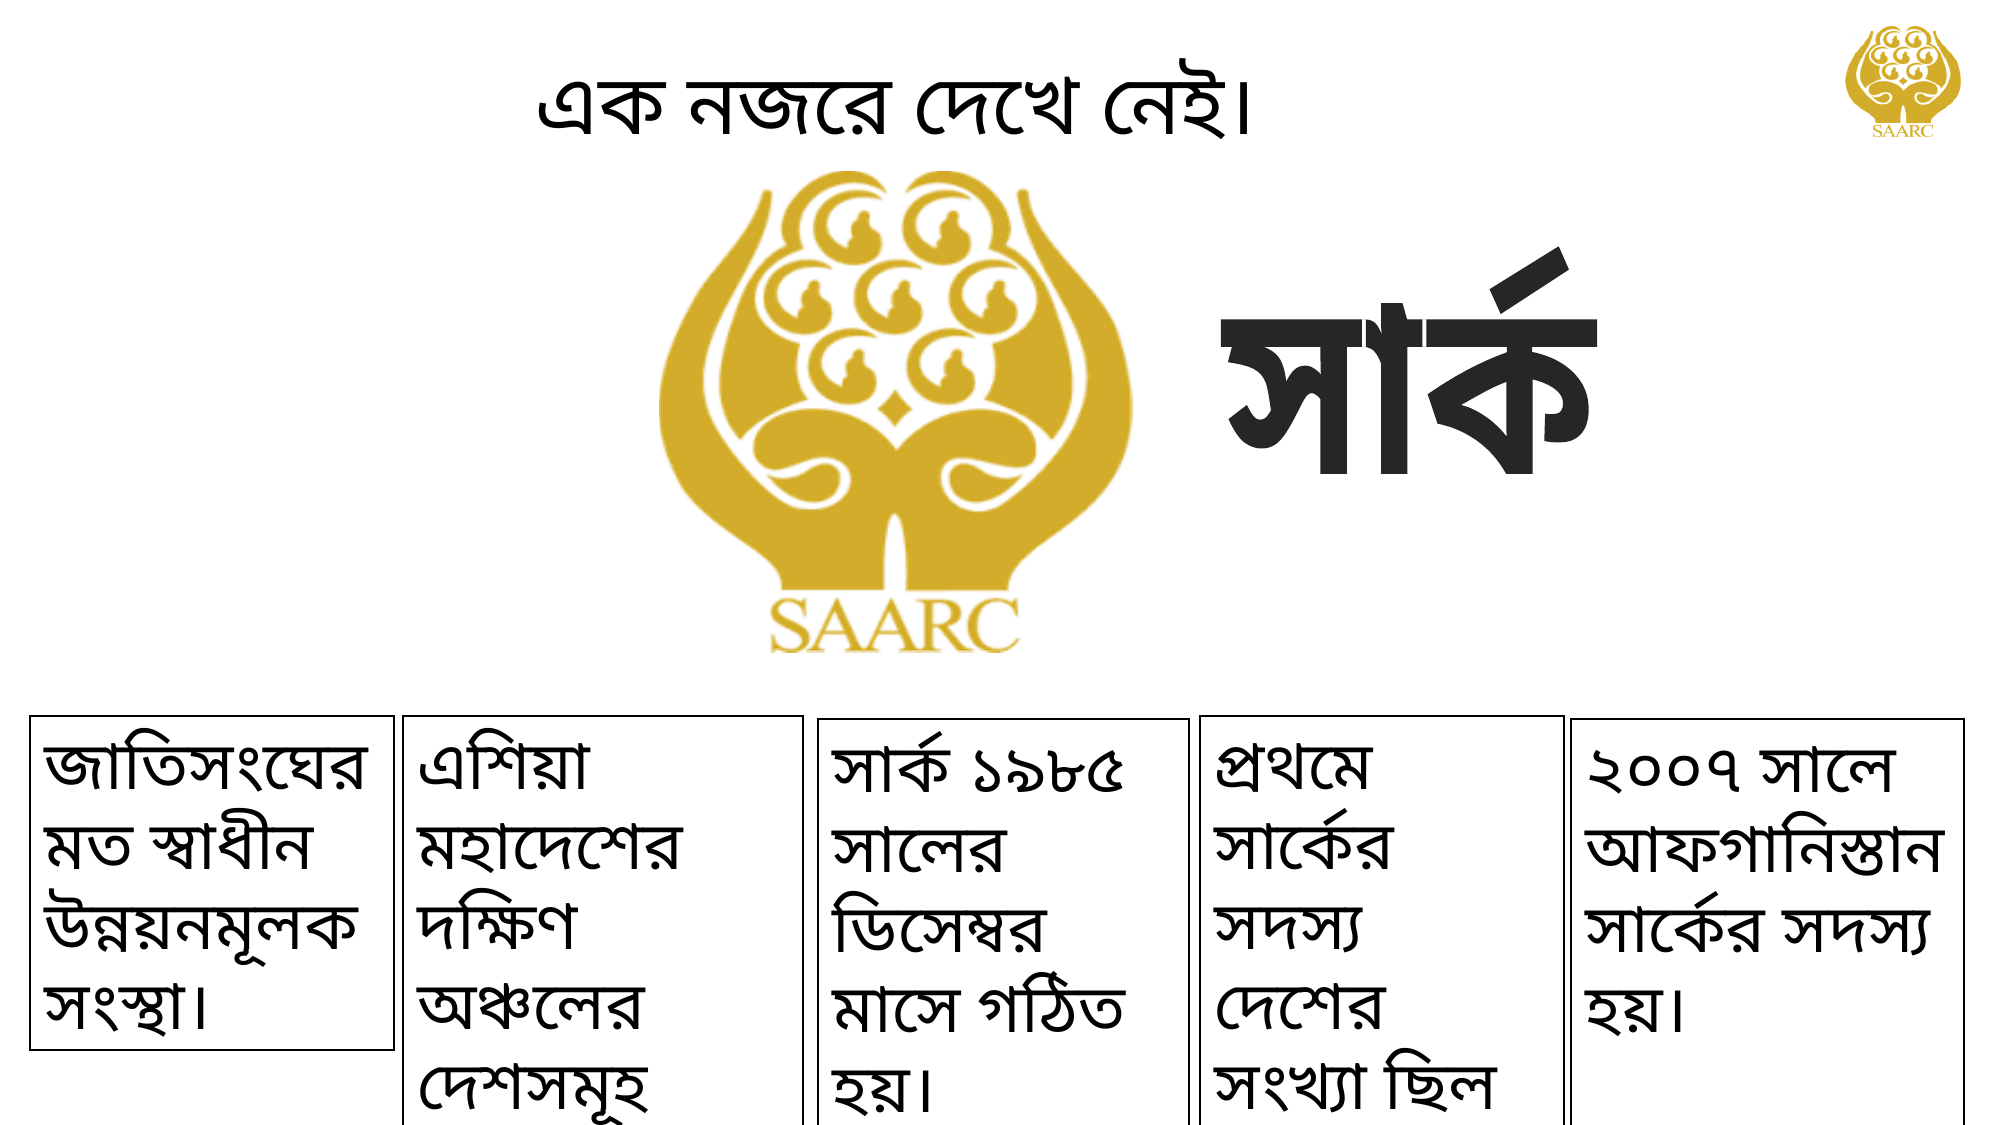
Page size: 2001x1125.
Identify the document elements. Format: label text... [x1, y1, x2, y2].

picture [1845, 26, 1961, 137]
text_box এশিয়া মহাদেশের দক্ষিণ অঞ্চলের দেশসমূহ নিয়ে গঠিত। [402, 715, 804, 1125]
text_box ২০০৭ সালে আফগানিস্তান সার্কের সদস্য হয়। [1570, 718, 1965, 1125]
picture [659, 171, 1133, 653]
text_box এক নজরে দেখে নেই। [404, 44, 1387, 159]
text_box প্রথমে সার্কের সদস্য দেশের সংখ্যা ছিল ৭টি। [1199, 715, 1565, 1125]
text_box জাতিসংঘের মত স্বাধীন উন্নয়নমূলক সংস্থা। [29, 715, 395, 1051]
text_box সার্ক ১৯৮৫ সালের ডিসেম্বর মাসে গঠিত হয়। [817, 718, 1190, 1125]
